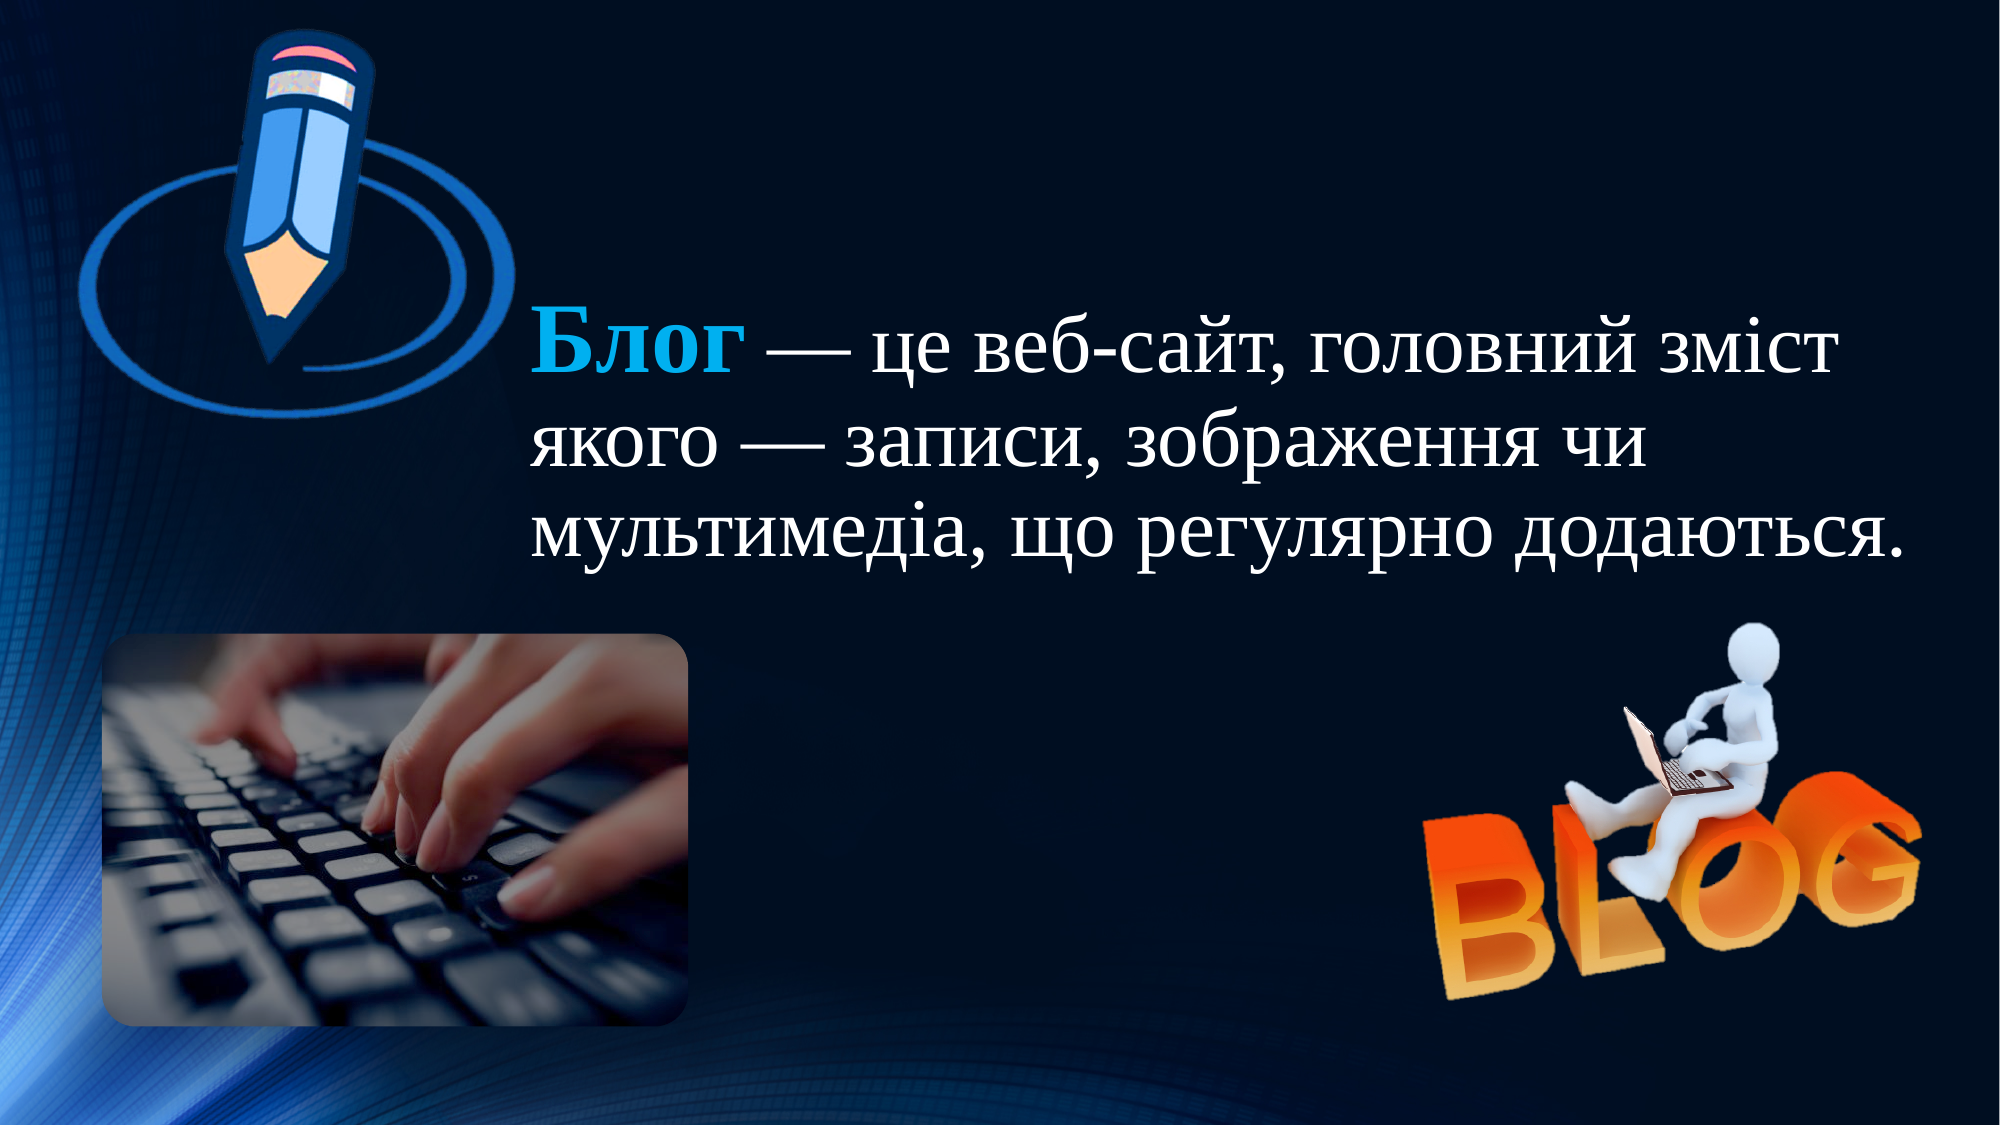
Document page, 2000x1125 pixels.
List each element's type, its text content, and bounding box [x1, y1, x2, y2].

list Блог — це веб-сайт, головний зміст якого — записи, зображення чи мультимедіа, що регулярно додаються. [515, 278, 2000, 954]
picture [0, 0, 2000, 1125]
